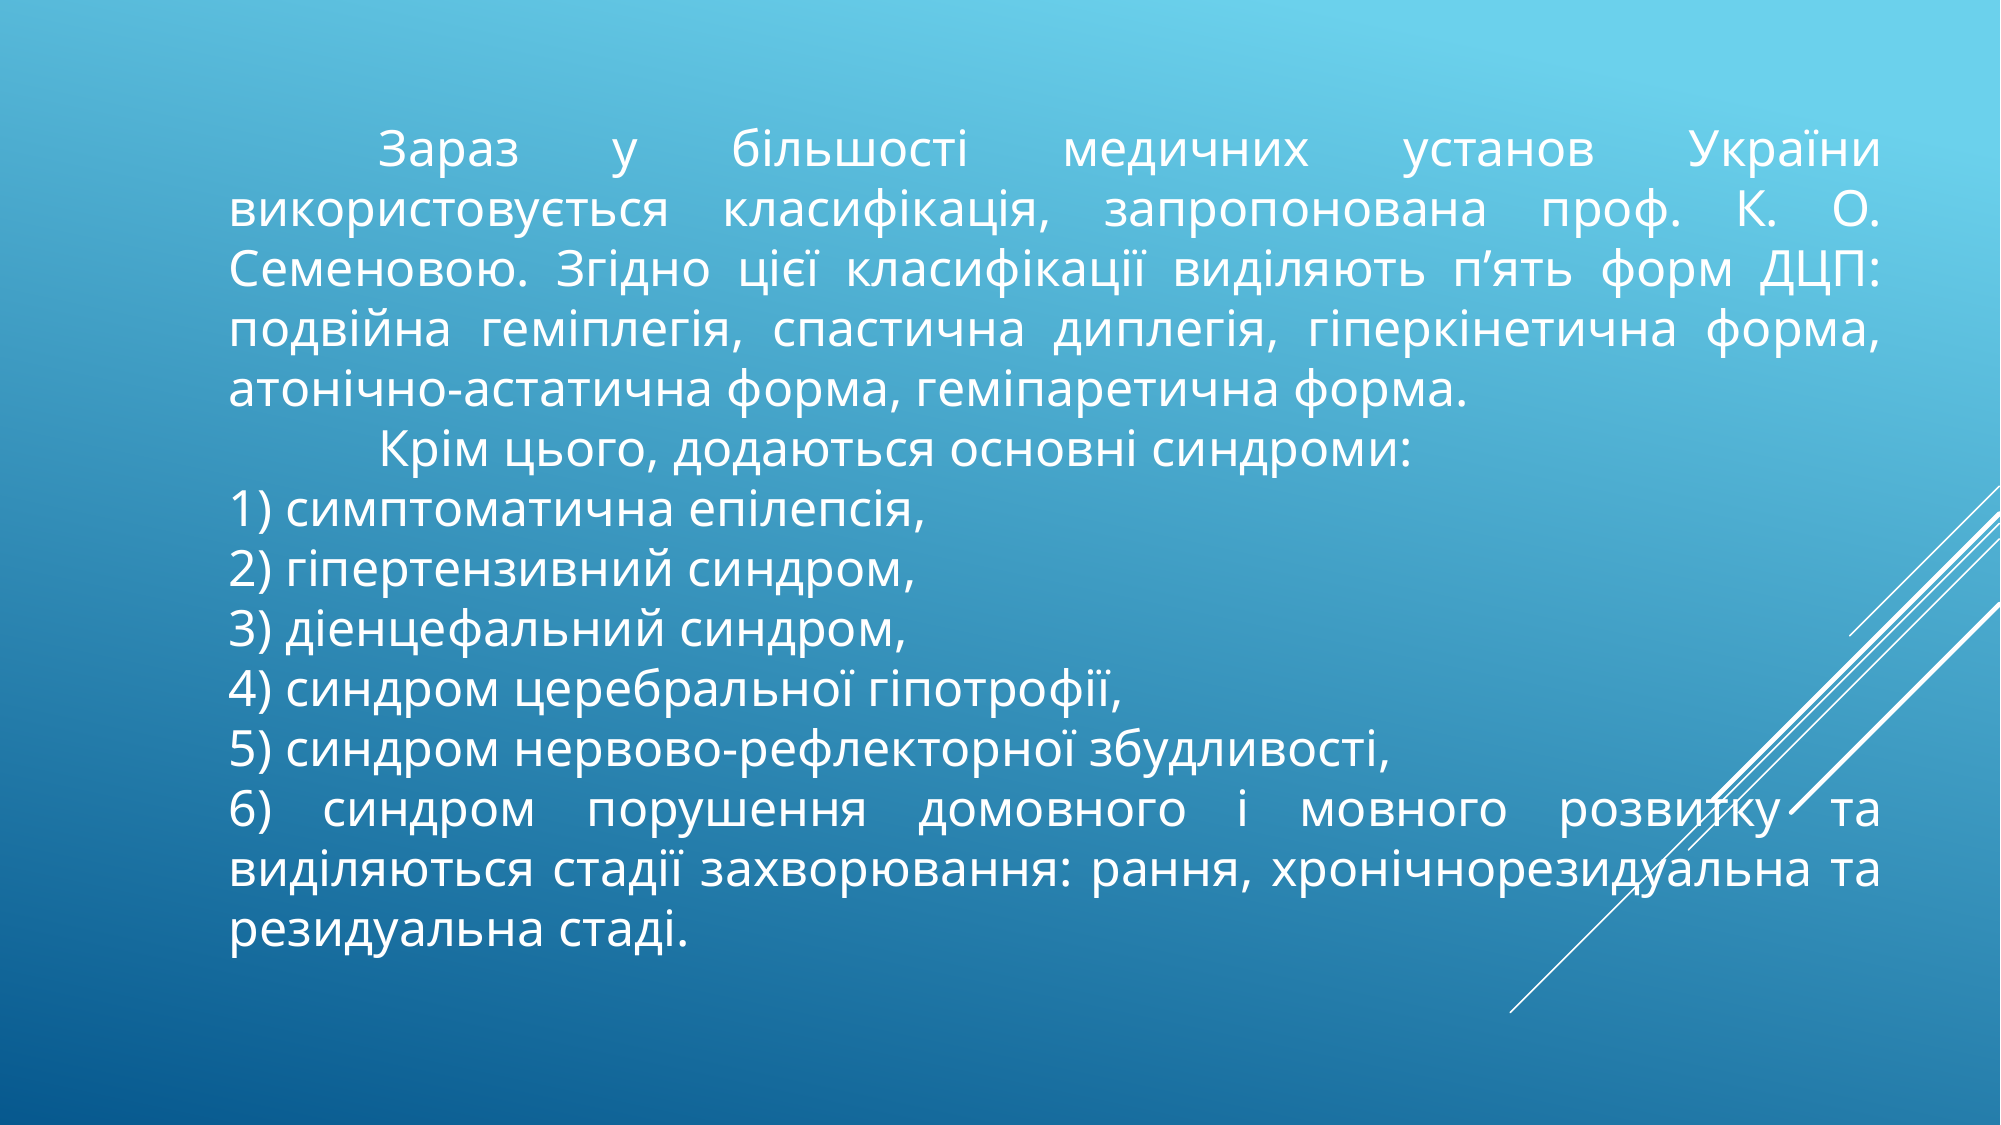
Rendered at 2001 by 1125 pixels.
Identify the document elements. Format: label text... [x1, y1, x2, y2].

text_box Зараз у більшості медичних установ України використовується класифікація, запропонована проф. К. О. Семеновою. Згідно цієї класифікації виділяють п’ять форм ДЦП: подвійна геміплегія, спастична диплегія, гіперкінетична форма, атонічно-астатична форма, геміпаретична форма. Крім цього, додаються основні синдроми: симптоматична епілепсія, 2) гіпертензивний синдром, 3) діенцефальний синдром, 4) синдром церебральної гіпотрофії, 5) синдром нервово-рефлекторної збудливості, 6) синдром порушення домовного і мовного розвитку та виділяються стадії захворювання: рання, хронічнорезидуальна та резидуальна стаді. [214, 109, 1898, 965]
